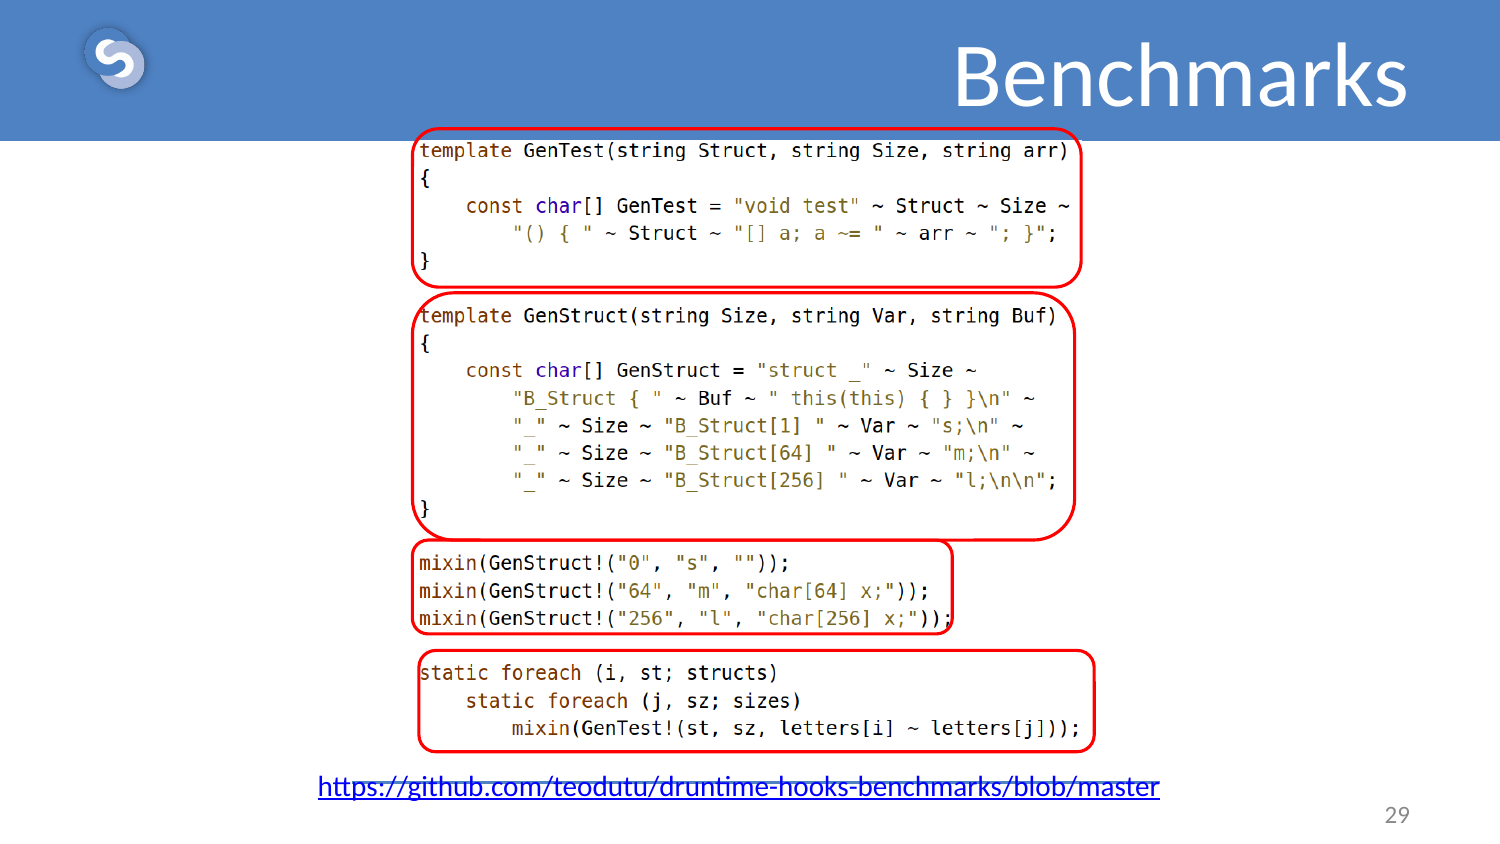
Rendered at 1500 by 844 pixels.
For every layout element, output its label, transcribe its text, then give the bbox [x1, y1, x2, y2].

picture [418, 139, 1082, 741]
slide_number ‹#› [1277, 799, 1425, 827]
text_box [417, 128, 1075, 139]
title Benchmarks [199, 16, 1425, 124]
picture [82, 26, 148, 91]
text_box https://github.com/teodutu/druntime-hooks-benchmarks/blob/master [302, 734, 1198, 818]
text_box [426, 652, 1095, 752]
